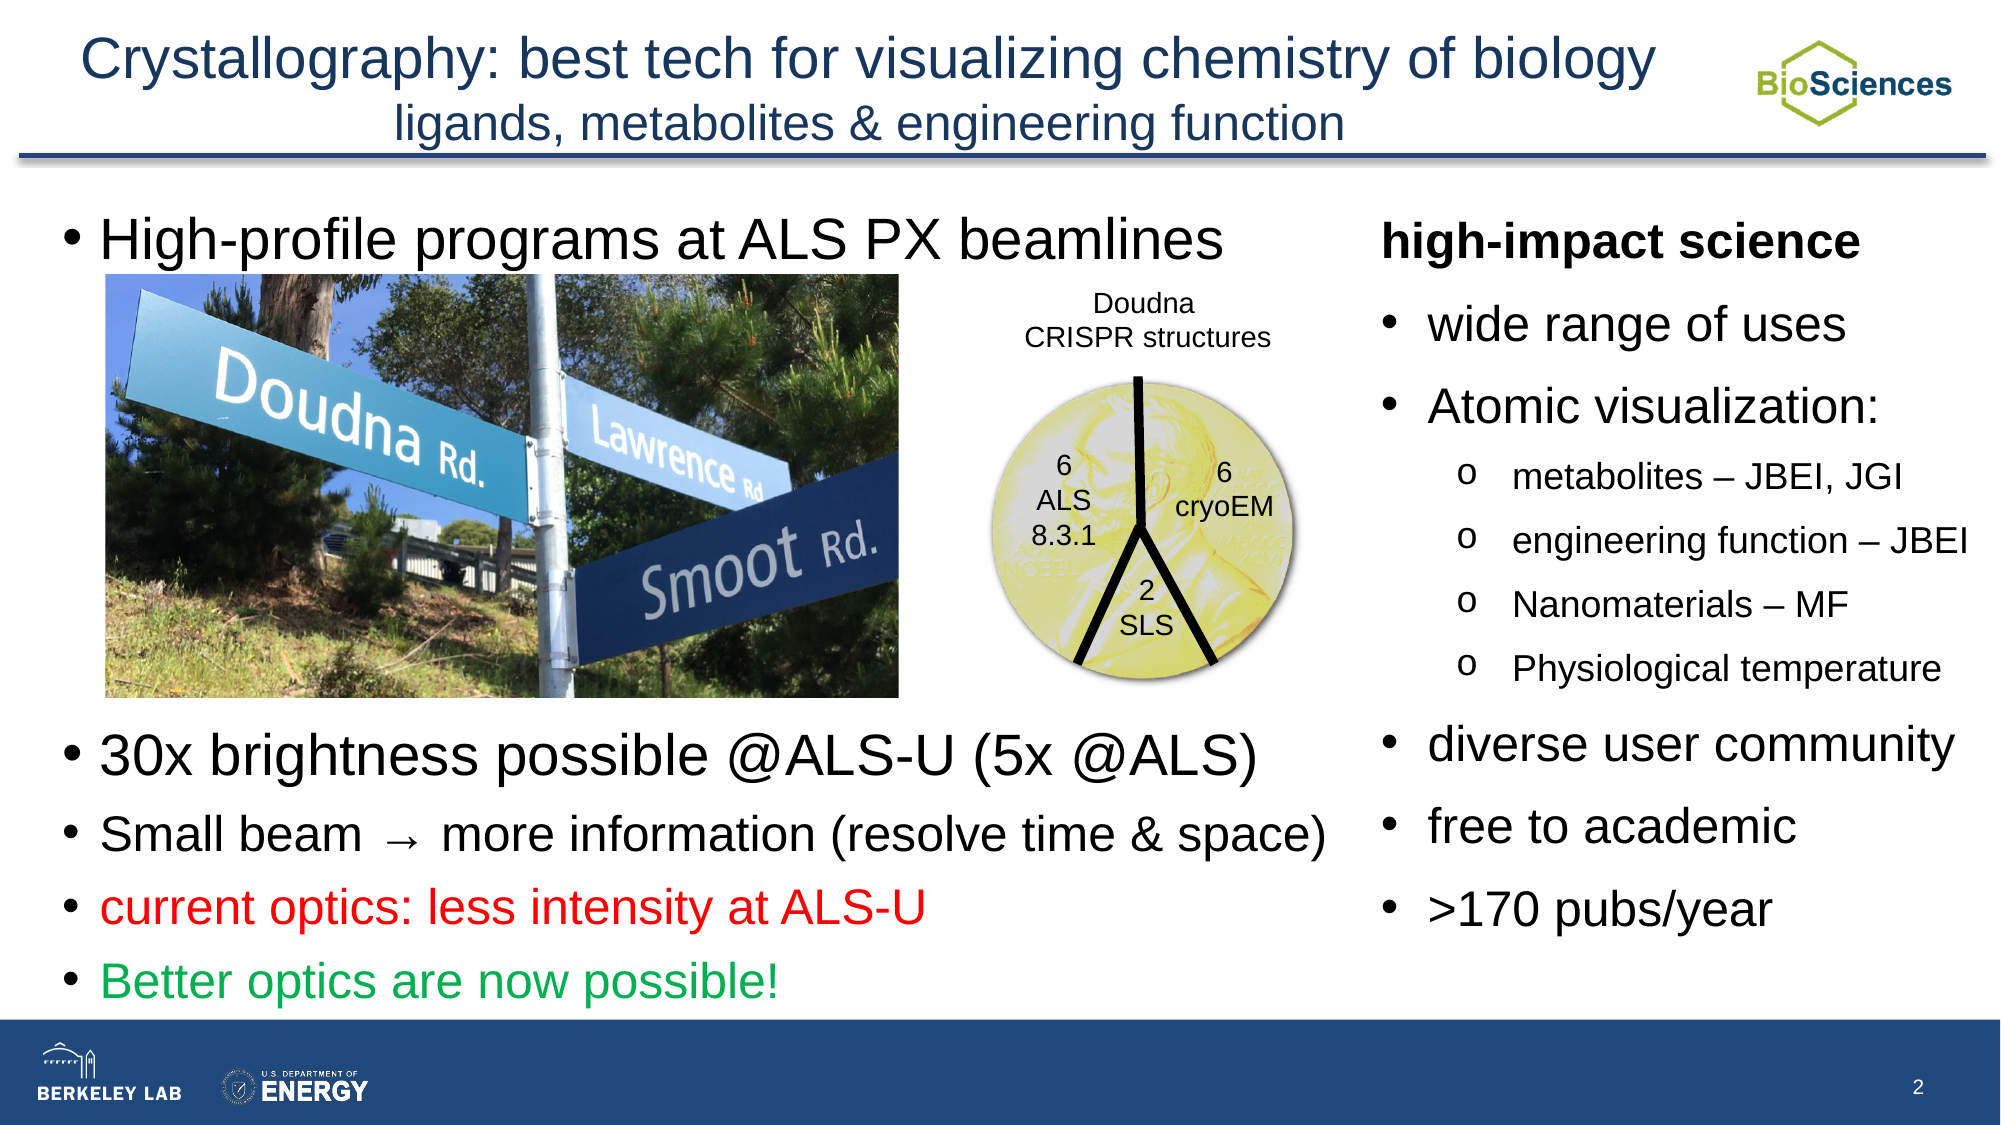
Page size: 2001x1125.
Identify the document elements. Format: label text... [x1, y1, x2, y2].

picture [1740, 26, 1969, 140]
picture [105, 273, 899, 698]
text_box high-impact science wide range of uses Atomic visualization: metabolites – JBEI, JGI engineering function – JBEI Nanomaterials – MF Physiological temperature diverse user community free to academic >170 pubs/year [1365, 186, 2000, 1009]
picture [220, 1067, 371, 1107]
slide_number 2 [1836, 1056, 1940, 1117]
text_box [960, 276, 1336, 691]
list High-profile programs at ALS PX beamlines 30x brightness possible @ALS-U (5x @ALS) Small beam → more information (resolve time & space) current optics: less intensity at ALS-U Better optics are now possible! [47, 177, 1349, 1019]
picture [38, 1042, 181, 1100]
title Crystallography: best tech for visualizing chemistry of biology ligands, metabolites & engineering function [31, 24, 1709, 146]
